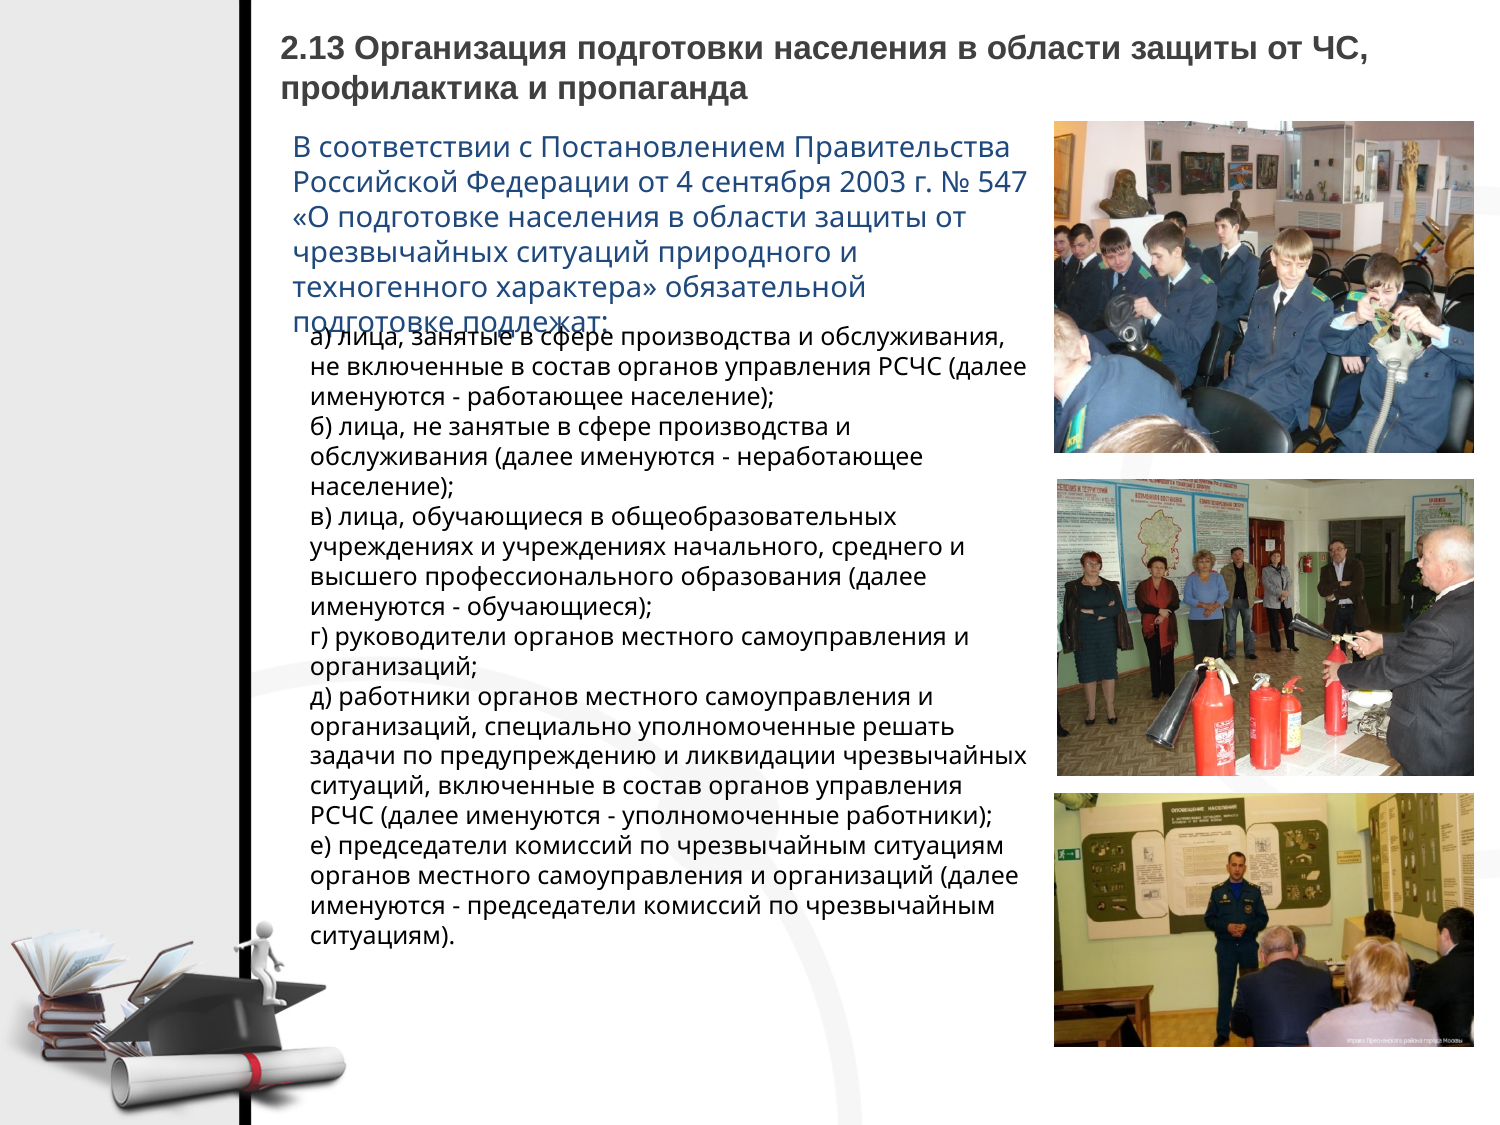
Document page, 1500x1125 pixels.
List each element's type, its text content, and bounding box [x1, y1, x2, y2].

picture [0, 0, 1500, 1125]
text_box 2.13 Организация подготовки населения в области защиты от ЧС, профилактика и пропаганда [265, 19, 1471, 114]
text_box а) лица, занятые в сфере производства и обслуживания, не включенные в состав органов управления РСЧС (далее именуются - работающее население); б) лица, не занятые в сфере производства и обслуживания (далее именуются - неработающее население); в) лица, обучающиеся в общеобразовательных учреждениях и учреждениях начального, среднего и высшего профессионального образования (далее именуются - обучающиеся); г) руководители органов местного самоуправления и организаций; д) работники органов местного самоуправления и организаций, специально уполномоченные решать задачи по предупреждению и ликвидации чрезвычайных ситуаций, включенные в состав органов управления РСЧС (далее именуются - уполномоченные работники); е) председатели комиссий по чрезвычайным ситуациям органов местного самоуправления и организаций (далее именуются - председатели комиссий по чрезвычайным ситуациям). [295, 313, 1046, 1047]
text_box В соответствии с Постановлением Правительства Российской Федерации от 4 сентября 2003 г. № 547 «О подготовке населения в области защиты от чрезвычайных ситуаций природного и техногенного характера» обязательной подготовке подлежат: [277, 121, 1046, 346]
